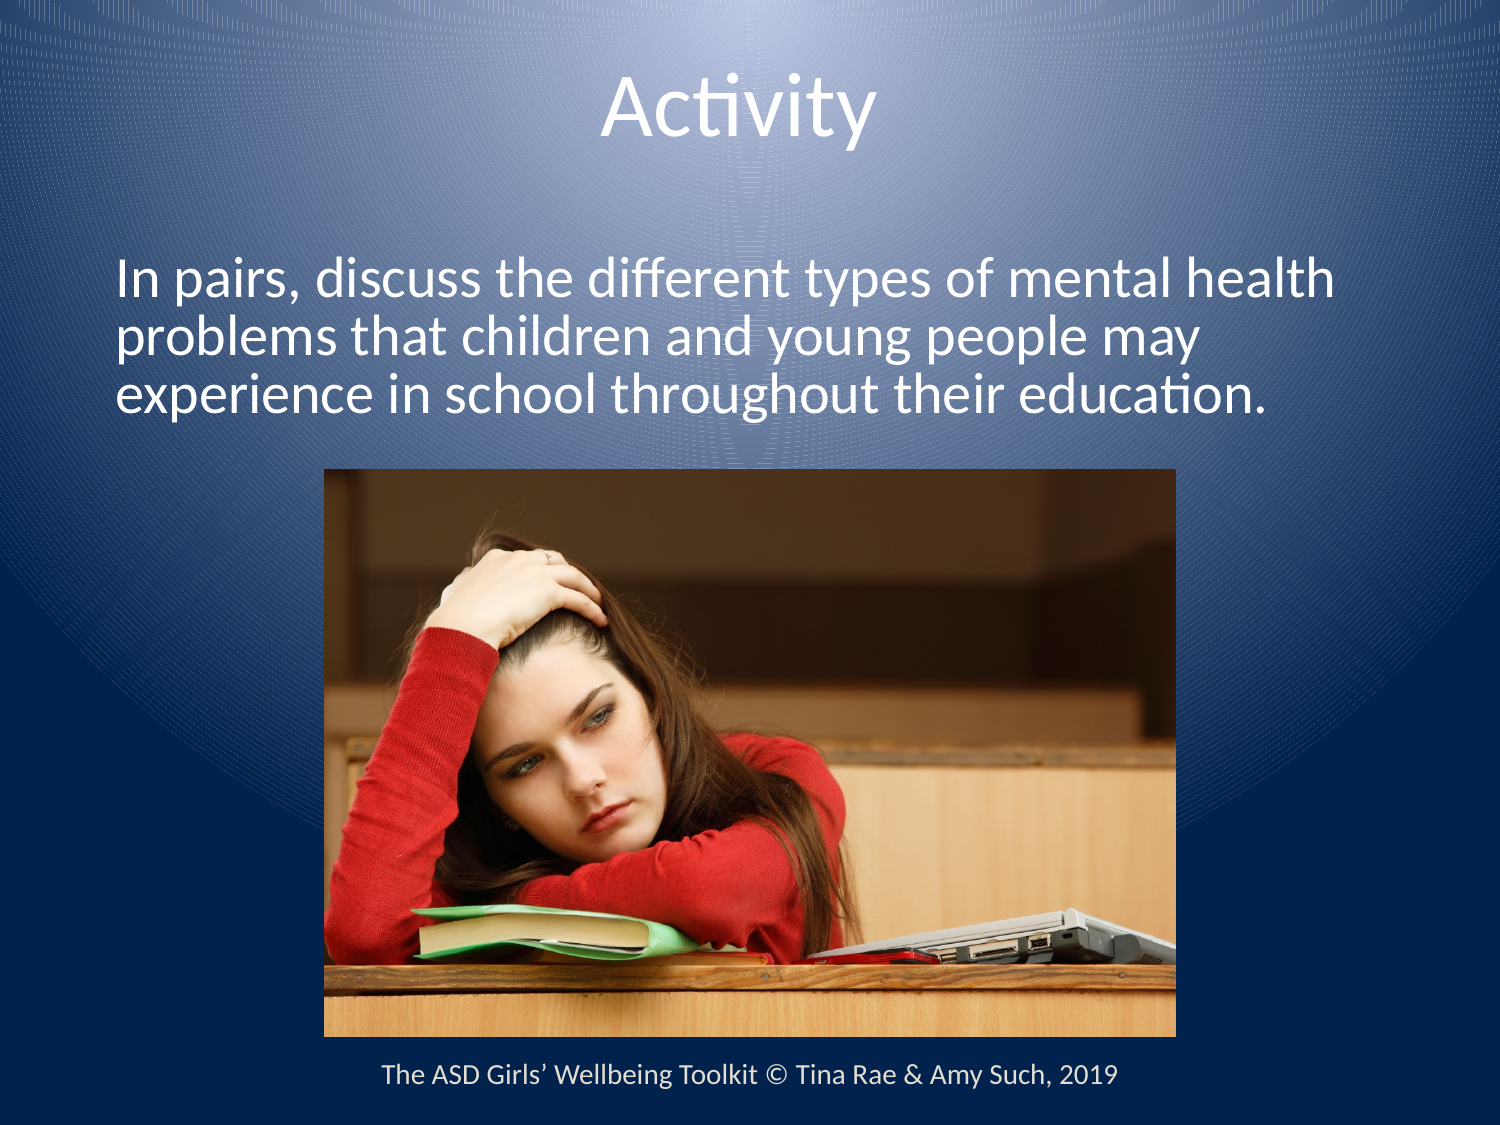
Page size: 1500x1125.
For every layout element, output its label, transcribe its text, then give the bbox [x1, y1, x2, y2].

title Activity [470, 30, 1030, 197]
footer The ASD Girls’ Wellbeing Toolkit © Tina Rae & Amy Such, 2019 [41, 1042, 1459, 1103]
picture [324, 469, 1176, 1038]
list In pairs, discuss the different types of mental health problems that children and young people may experience in school throughout their education. [100, 231, 1433, 451]
